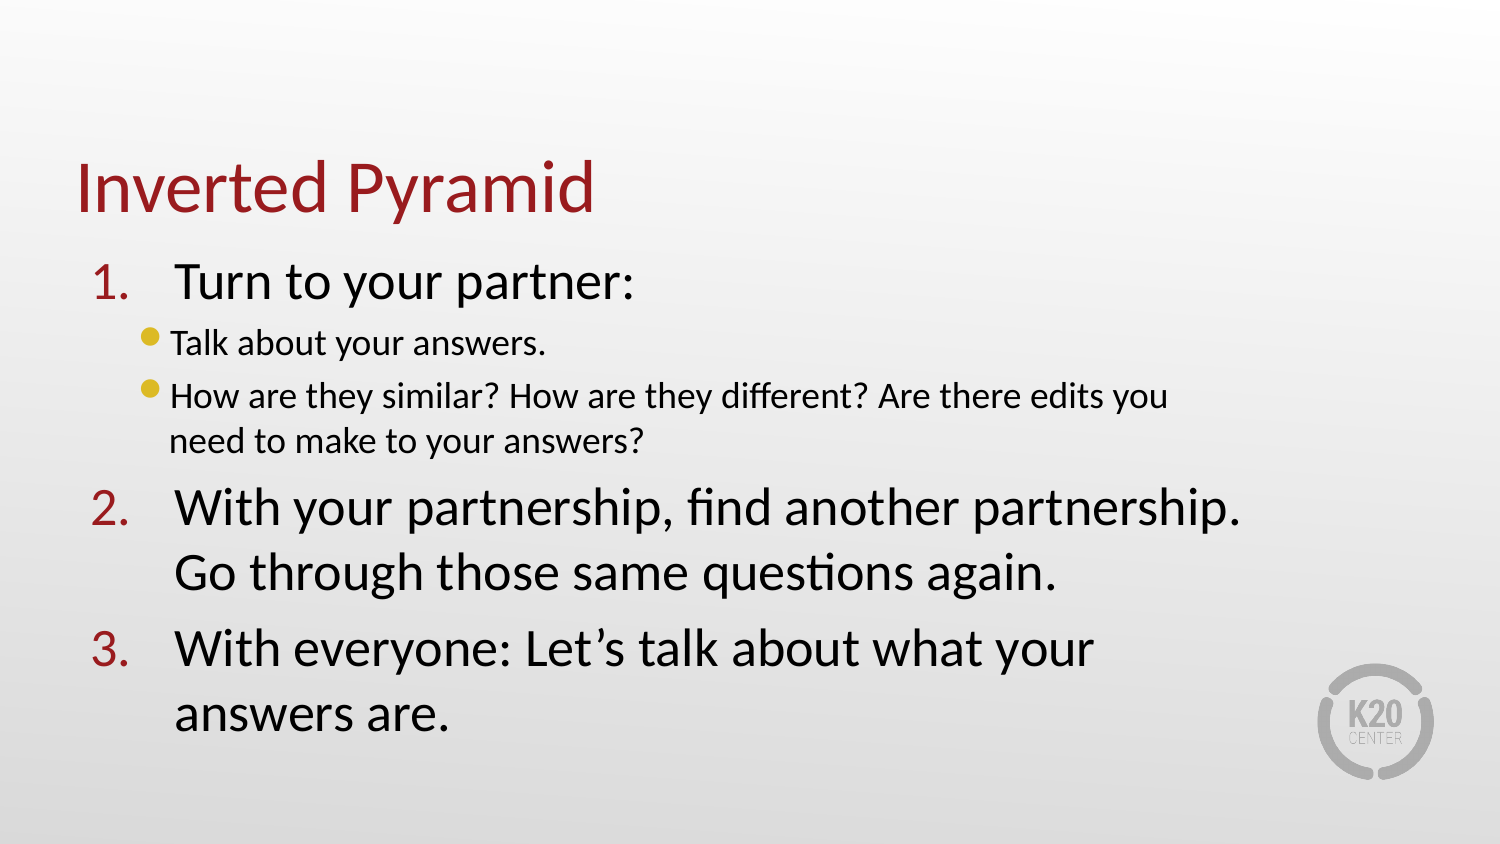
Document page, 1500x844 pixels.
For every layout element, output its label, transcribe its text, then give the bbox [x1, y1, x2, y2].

list Turn to your partner: Talk about your answers. How are they similar? How are they different? Are there edits you need to make to your answers? With your partnership, find another partnership. Go through those same questions again. With everyone: Let’s talk about what your answers are. [75, 238, 1262, 779]
title Inverted Pyramid [75, 86, 1425, 228]
